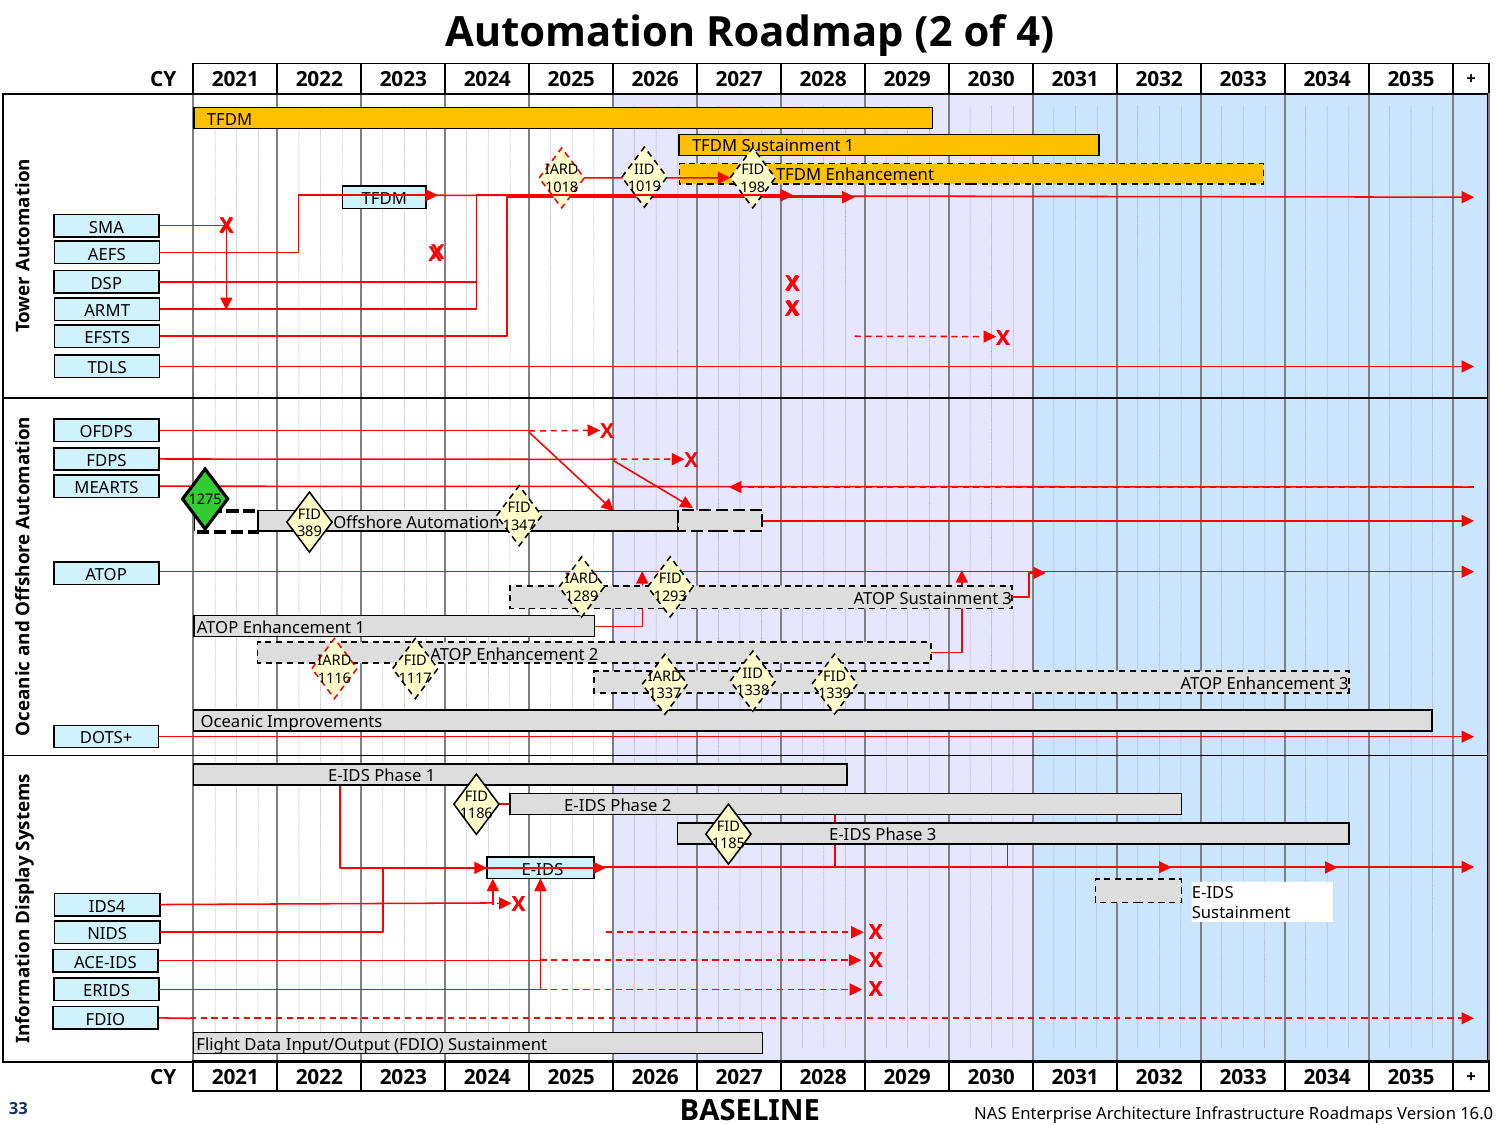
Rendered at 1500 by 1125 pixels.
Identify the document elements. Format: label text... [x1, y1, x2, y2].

title Automation Roadmap (2 of 4) [0, 0, 1500, 60]
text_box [2, 93, 1488, 1063]
slide_number 33 [8, 1098, 31, 1119]
